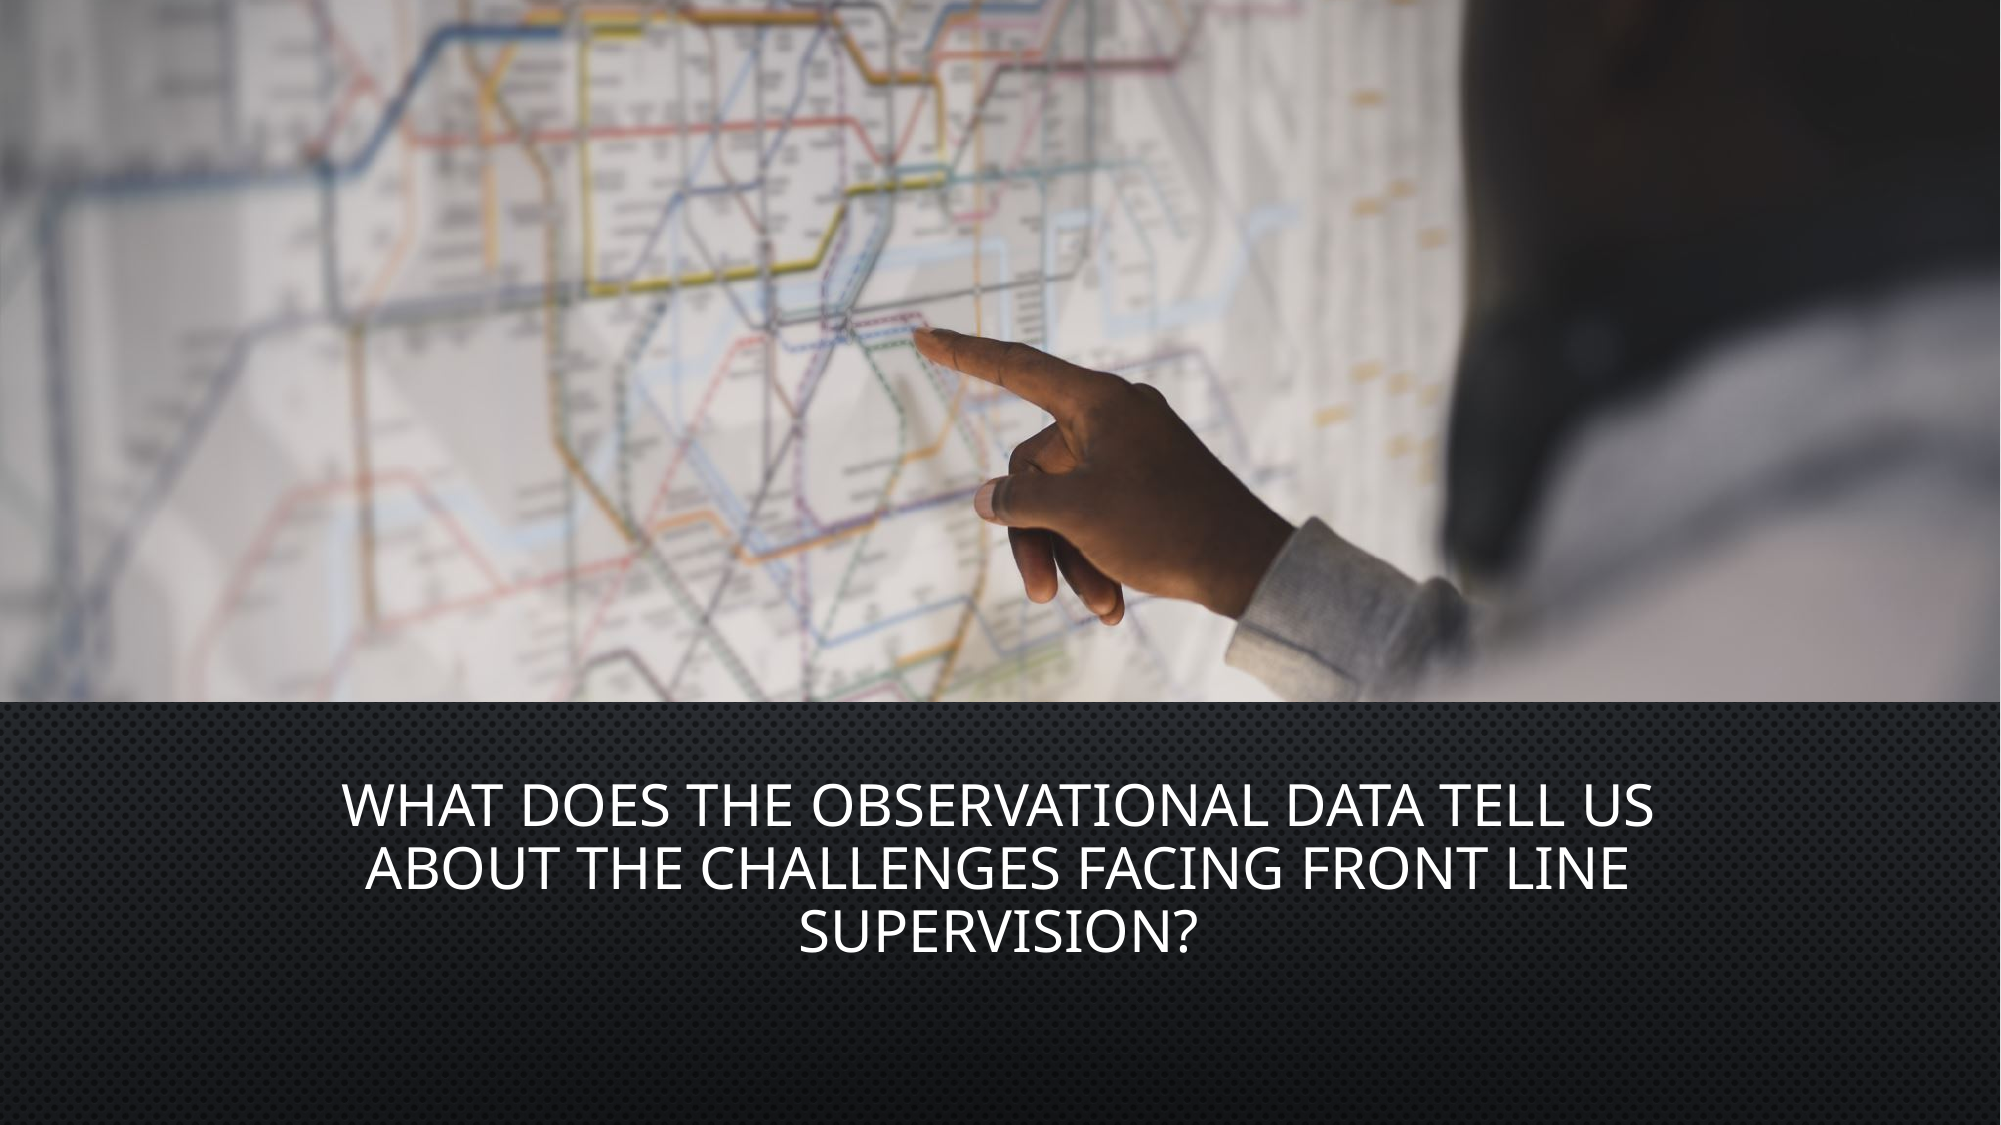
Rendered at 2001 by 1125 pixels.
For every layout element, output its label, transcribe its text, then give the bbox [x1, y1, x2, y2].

picture [0, 0, 2000, 702]
title What does the observational data tell us about the challenges facing front line supervision? [287, 715, 1711, 973]
